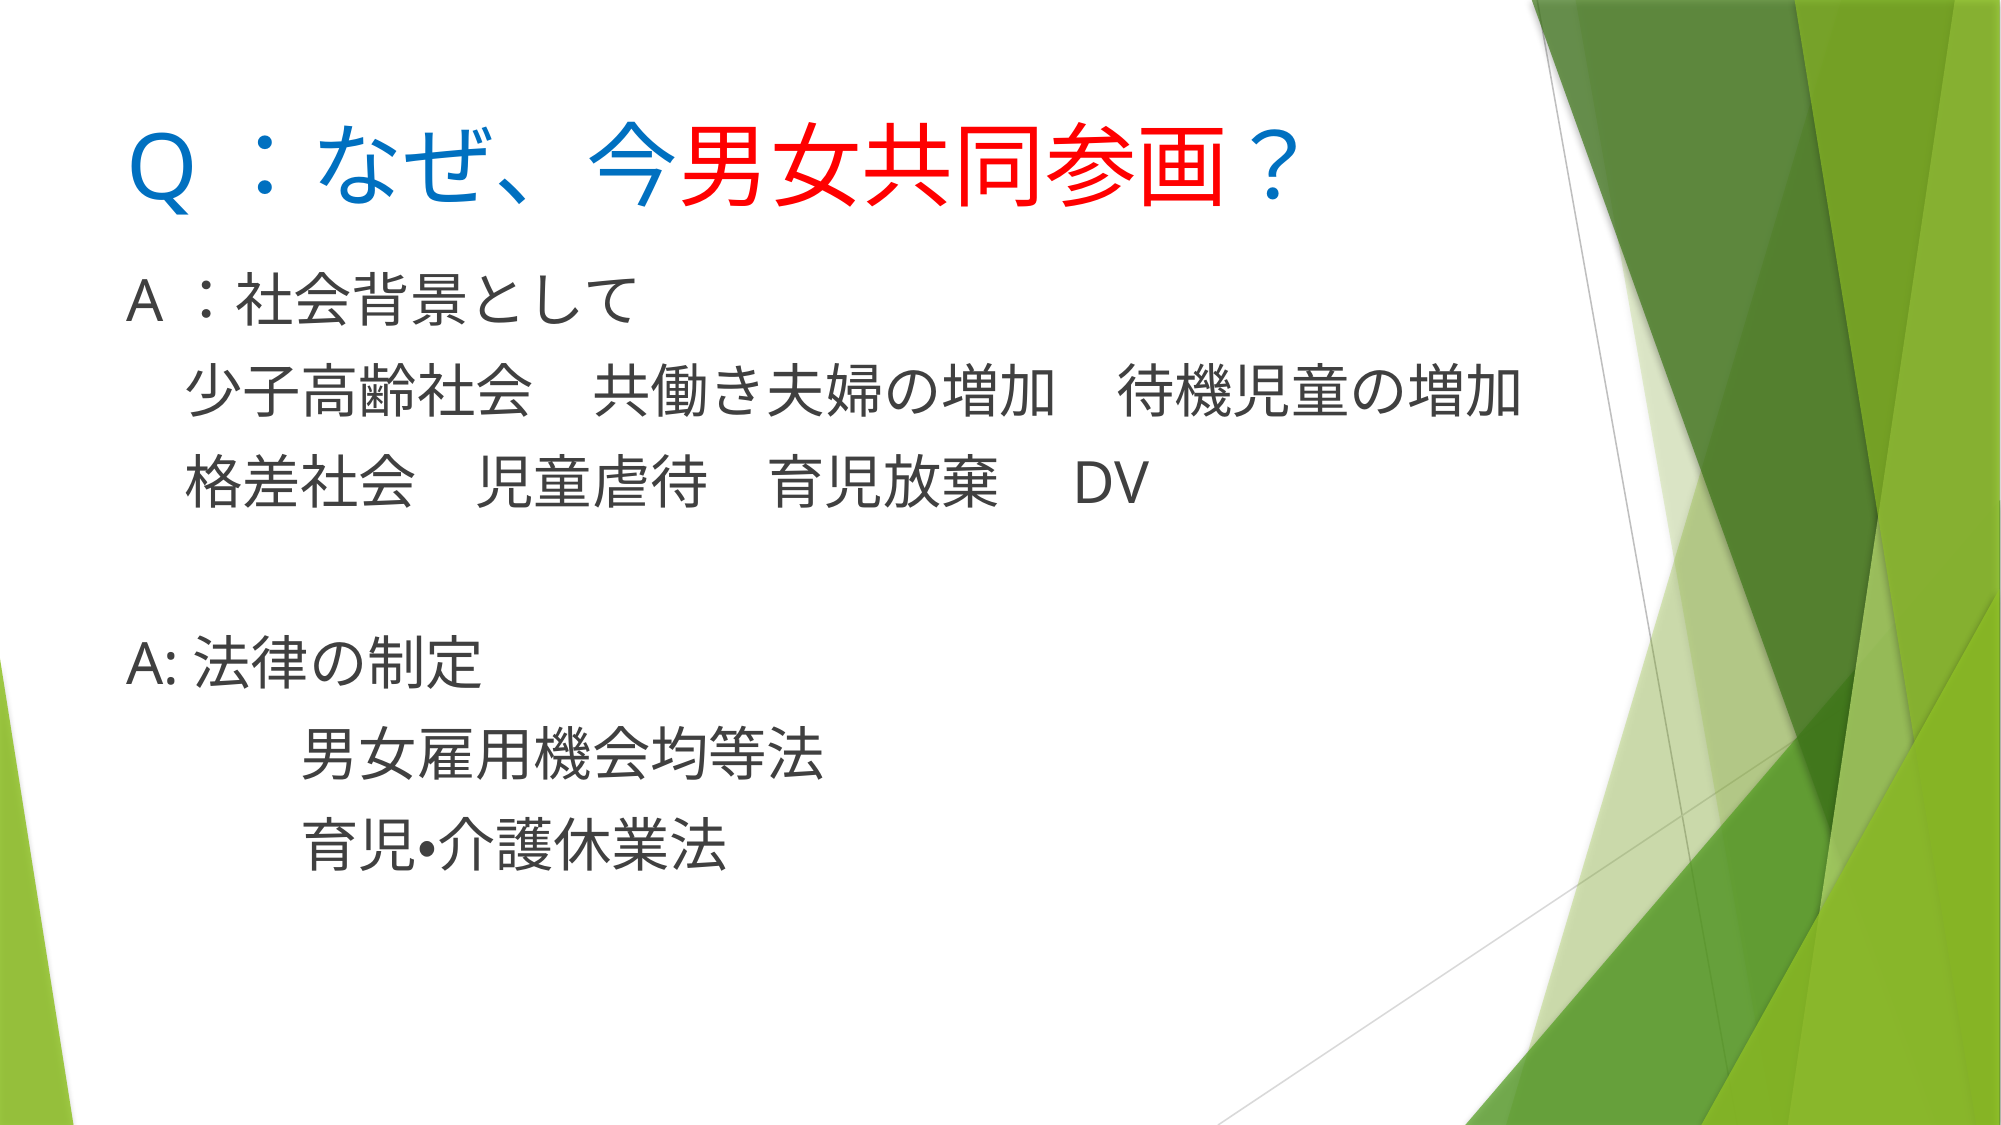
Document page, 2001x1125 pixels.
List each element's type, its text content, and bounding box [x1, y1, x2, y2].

title Q：なぜ、今男女共同参画？ [111, 99, 1522, 256]
list A：社会背景として 少子高齢社会 共働き夫婦の増加 待機児童の増加 格差社会 児童虐待 育児放棄 DV A:法律の制定 男女雇用機会均等法 育児・介護休業法 [111, 256, 1672, 992]
